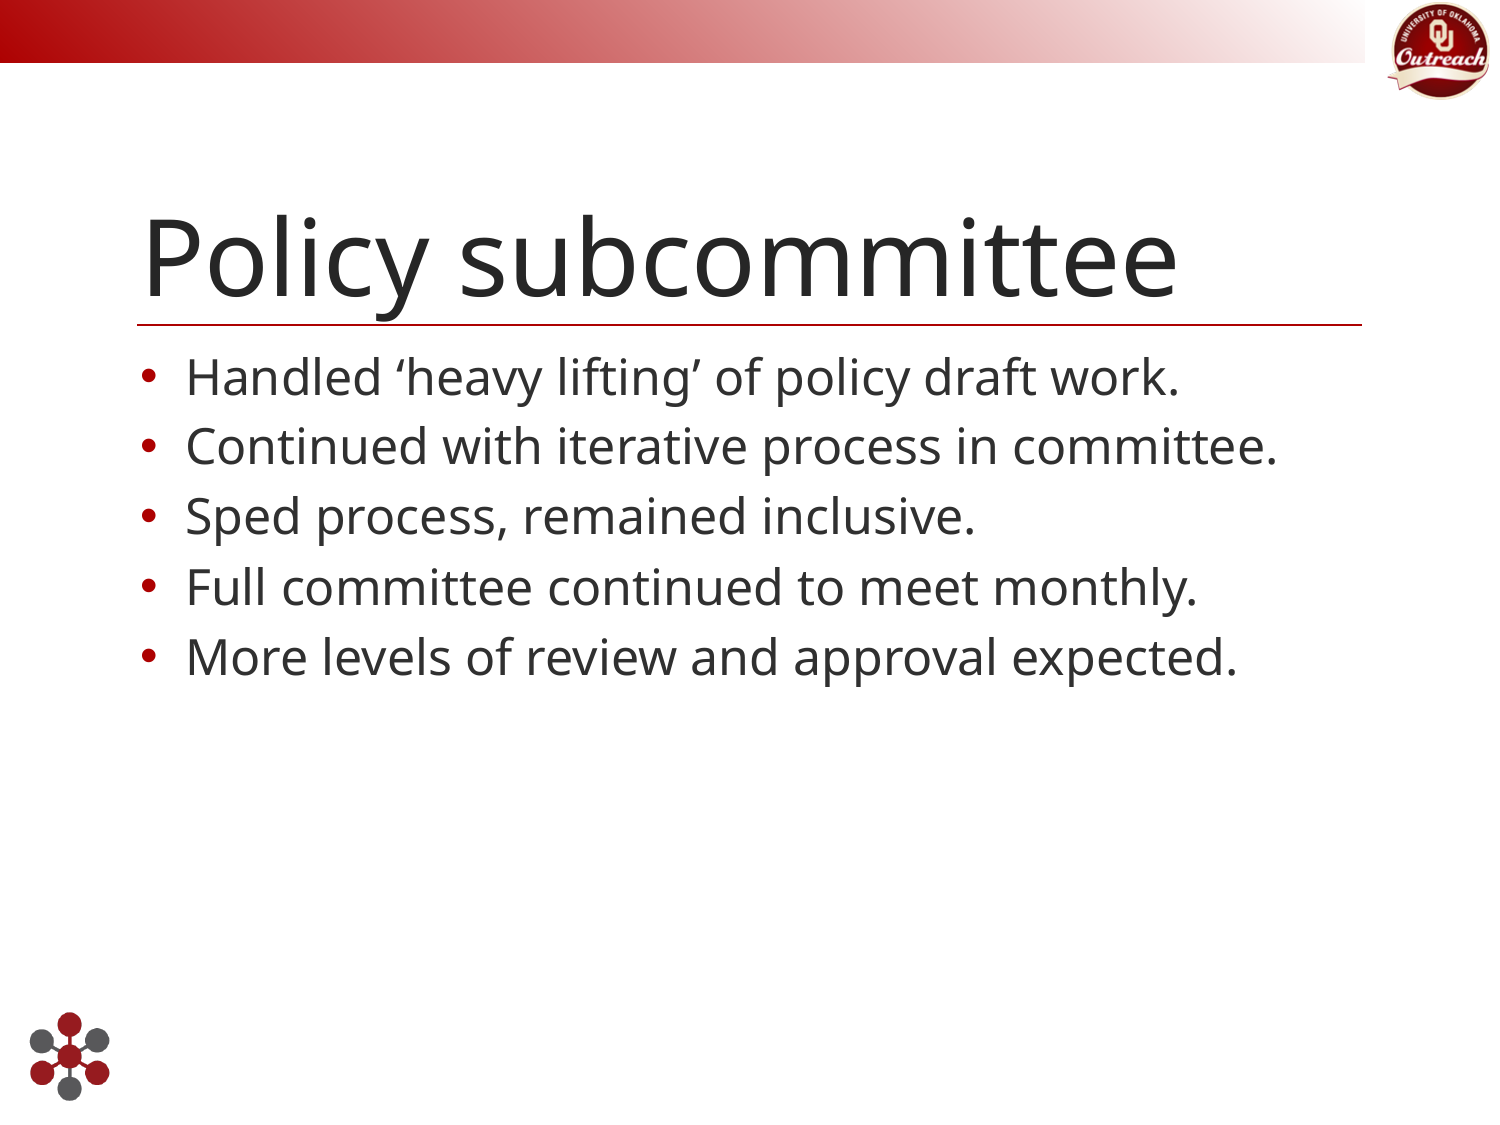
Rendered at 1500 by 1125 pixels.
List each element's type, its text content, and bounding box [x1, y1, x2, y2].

title Policy subcommittee [125, 62, 1238, 325]
picture [0, 987, 138, 1125]
picture [1387, 2, 1490, 100]
list Handled ‘heavy lifting’ of policy draft work. Continued with iterative process in committee. Sped process, remained inclusive. Full committee continued to meet monthly. More levels of review and approval expected. [125, 337, 1363, 975]
